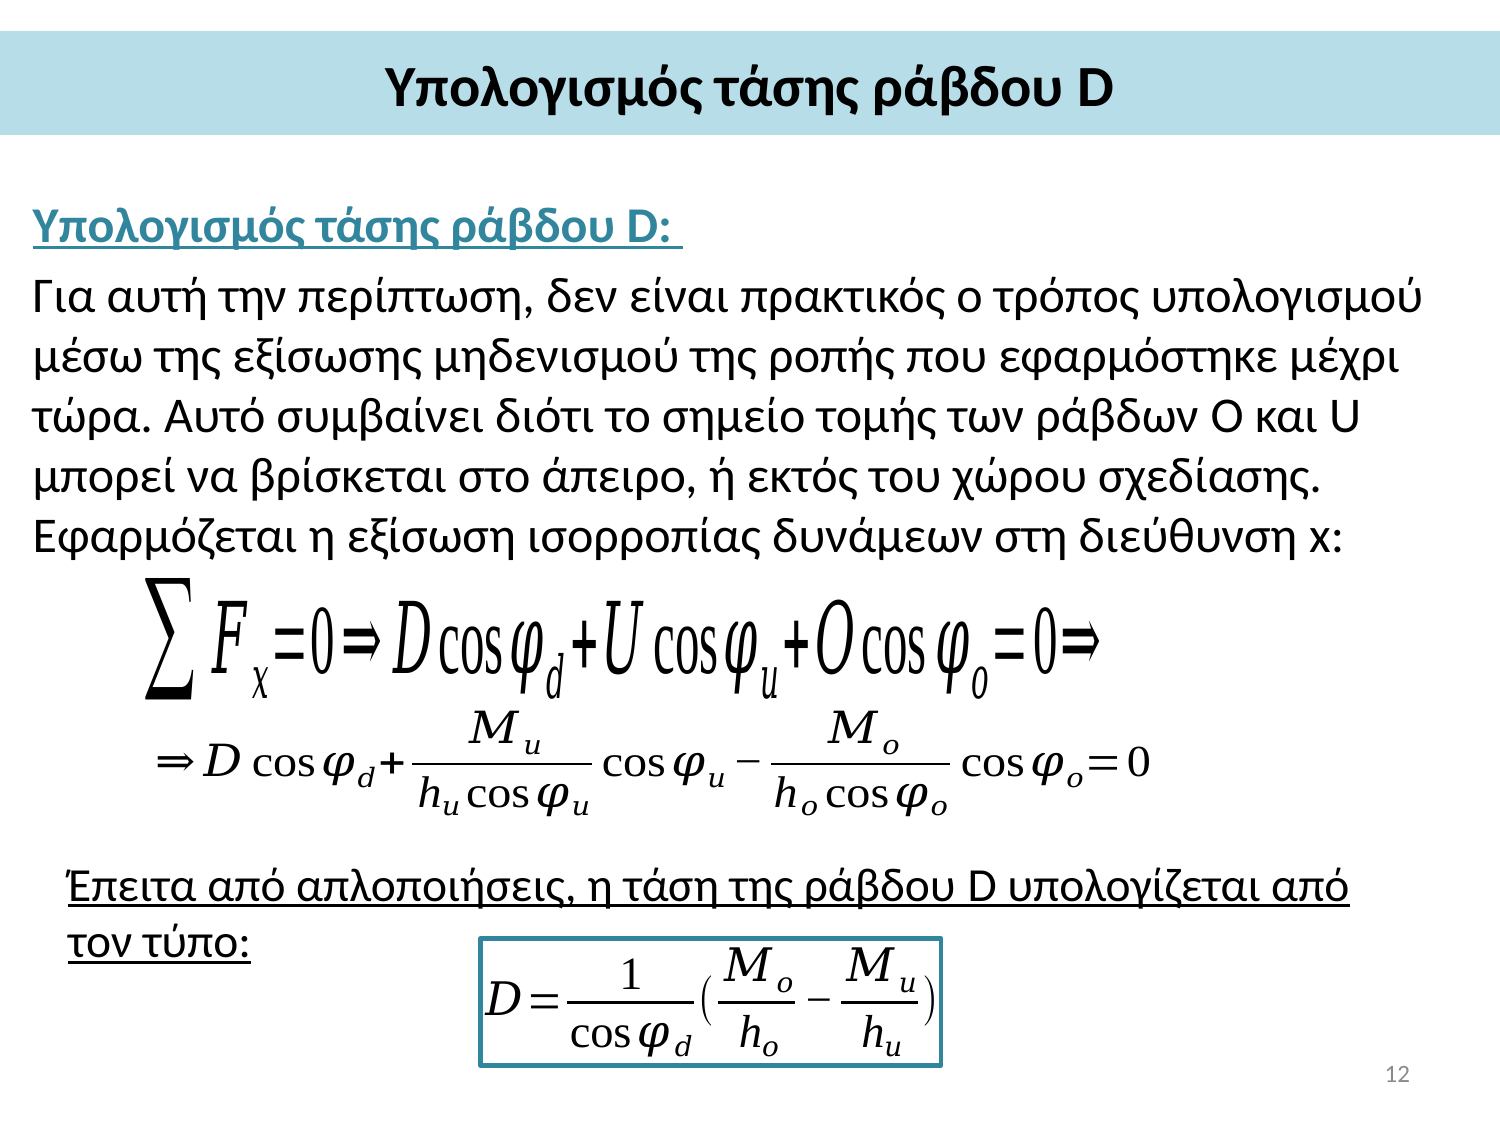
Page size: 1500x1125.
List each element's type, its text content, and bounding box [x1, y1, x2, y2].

title Υπολογισμός τάσης ράβδου D [0, 30, 1500, 135]
text_box Έπειτα από απλοποιήσεις, η τάση της ράβδου D υπολογίζεται από τον τύπο: [53, 845, 1432, 976]
slide_number 12 [1074, 1042, 1425, 1103]
text_box Υπολογισμός τάσης ράβδου D: Για αυτή την περίπτωση, δεν είναι πρακτικός ο τρόπος υπολογισμού μέσω της εξίσωσης μηδενισμού της ροπής που εφαρμόστηκε μέχρι τώρα. Αυτό συμβαίνει διότι το σημείο τομής των ράβδων O και U μπορεί να βρίσκεται στο άπειρο, ή εκτός του χώρου σχεδίασης. Εφαρμόζεται η εξίσωση ισορροπίας δυνάμεων στη διεύθυνση x: [17, 184, 1500, 598]
